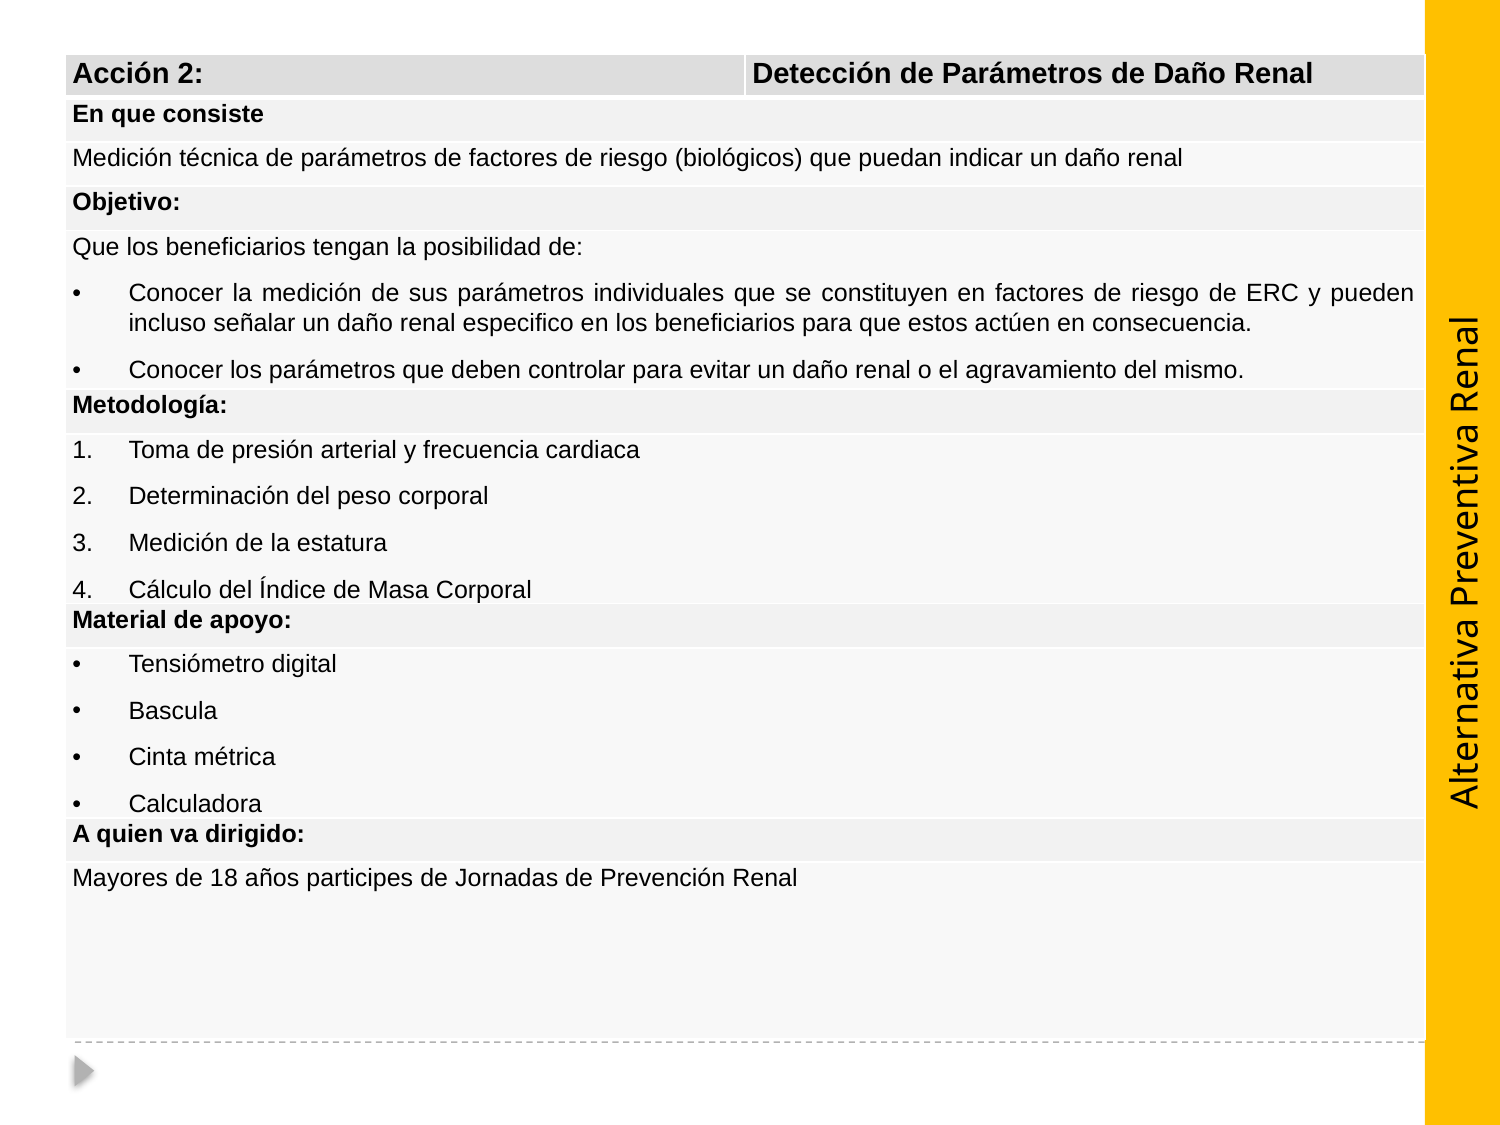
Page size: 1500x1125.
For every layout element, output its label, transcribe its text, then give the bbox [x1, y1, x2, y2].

table_cell En que consiste [66, 100, 1424, 141]
table_cell Metodología: [66, 390, 1424, 433]
table_cell Medición técnica de parámetros de factores de riesgo (biológicos) que puedan indicar un daño renal [66, 143, 1424, 185]
table_cell Material de apoyo: [66, 604, 1424, 647]
table_cell Mayores de 18 años participes de Jornadas de Prevención Renal [66, 863, 1424, 1038]
table_cell Que los beneficiarios tengan la posibilidad de: Conocer la medición de sus parámetros individuales que se constituyen en factores de riesgo de ERC y pueden incluso señalar un daño renal especifico en los beneficiarios para que estos actúen en consecuencia. Conocer los parámetros que deben controlar para evitar un daño renal o el agravamiento del mismo. [66, 231, 1424, 388]
table_header Acción 2: [66, 55, 744, 95]
table_cell Objetivo: [66, 187, 1424, 230]
table_cell Tensiómetro digital Bascula Cinta métrica Calculadora [66, 649, 1424, 817]
table_cell Toma de presión arterial y frecuencia cardiaca Determinación del peso corporal Medición de la estatura Cálculo del Índice de Masa Corporal [66, 435, 1424, 603]
table_header Detección de Parámetros de Daño Renal [746, 55, 1424, 95]
text_box Alternativa Preventiva Renal [1423, 0, 1500, 1125]
table_cell A quien va dirigido: [66, 819, 1424, 861]
